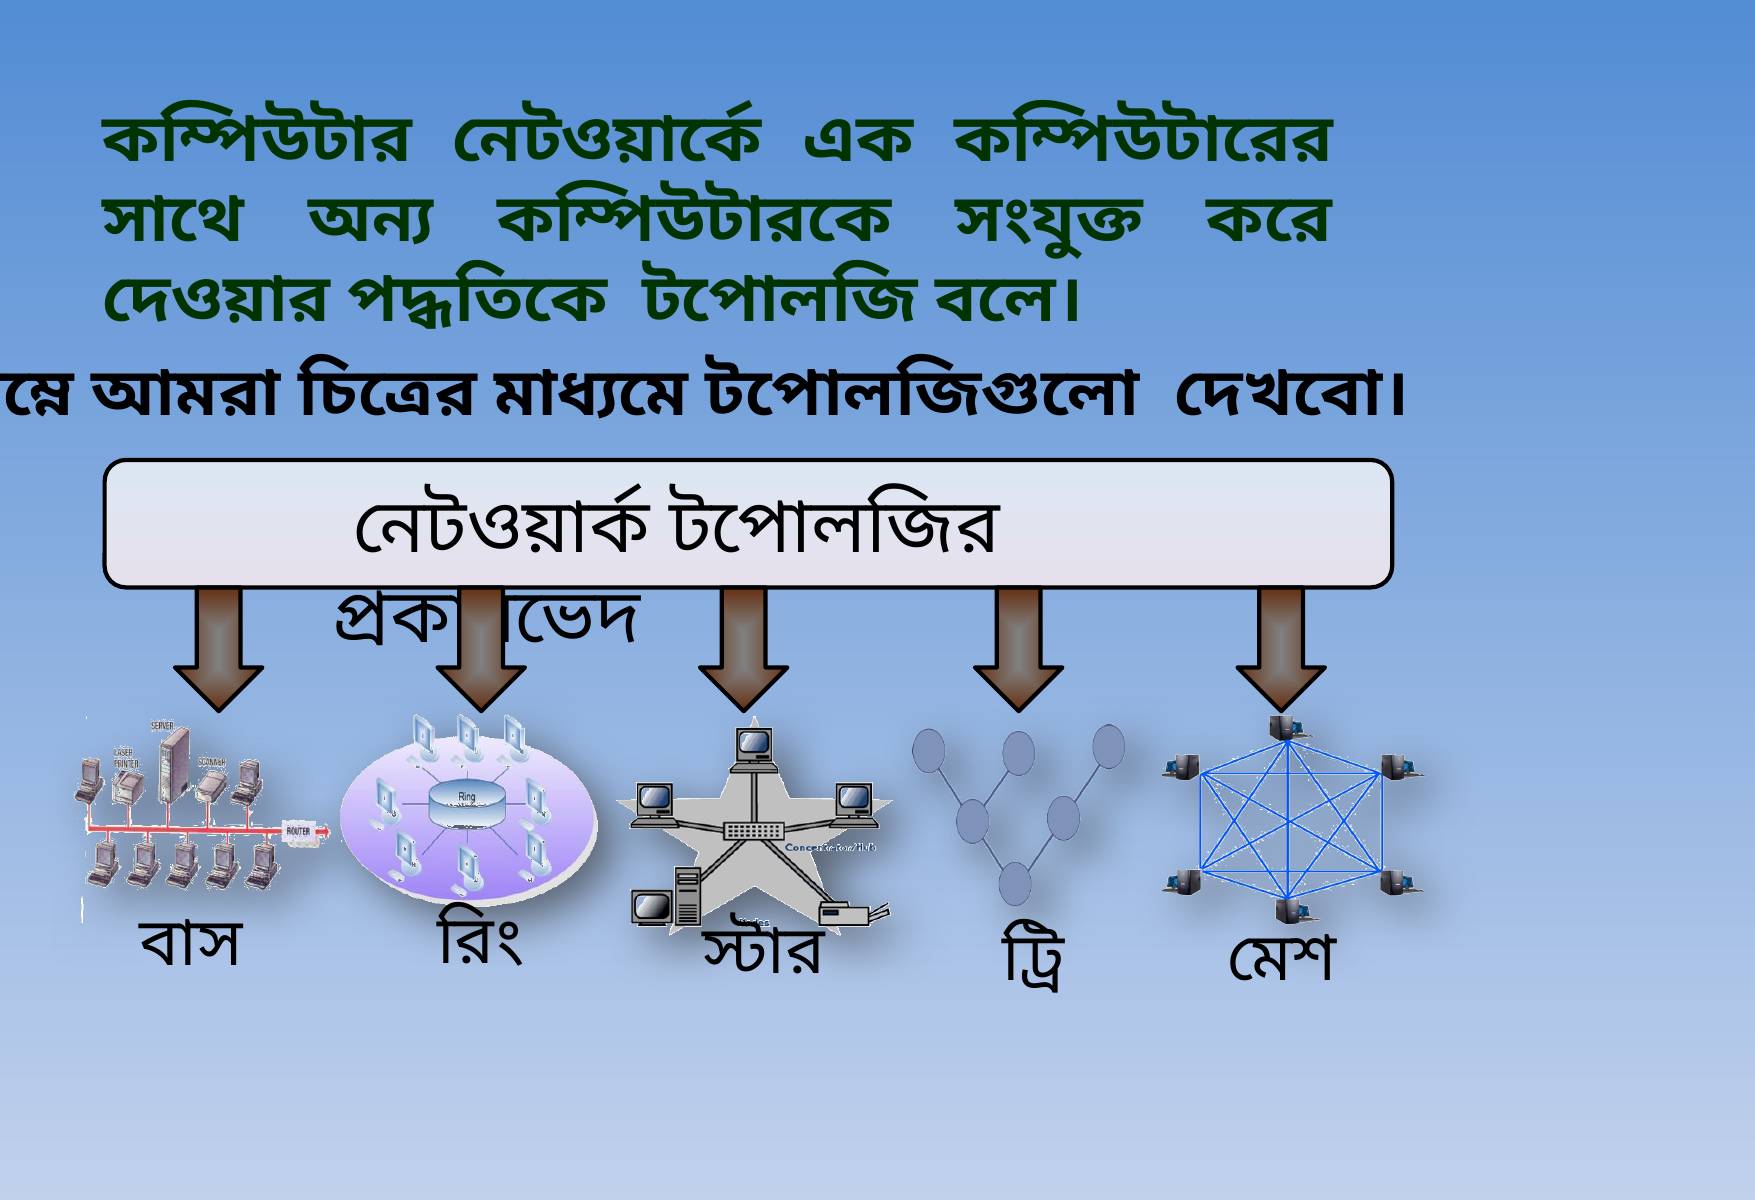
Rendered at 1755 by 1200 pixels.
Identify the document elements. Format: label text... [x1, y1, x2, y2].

text_box নিম্নে আমরা চিত্রের মাধ্যমে টপোলজিগুলো দেখবো। [0, 341, 1425, 437]
text_box কম্পিউটার নেটওয়ার্কে এক কম্পিউটারের সাথে অন্য কম্পিউটারকে সংযুক্ত করে দেওয়ার পদ্ধতিকে টপোলজি বলে। [87, 87, 1348, 341]
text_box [68, 459, 1426, 1004]
